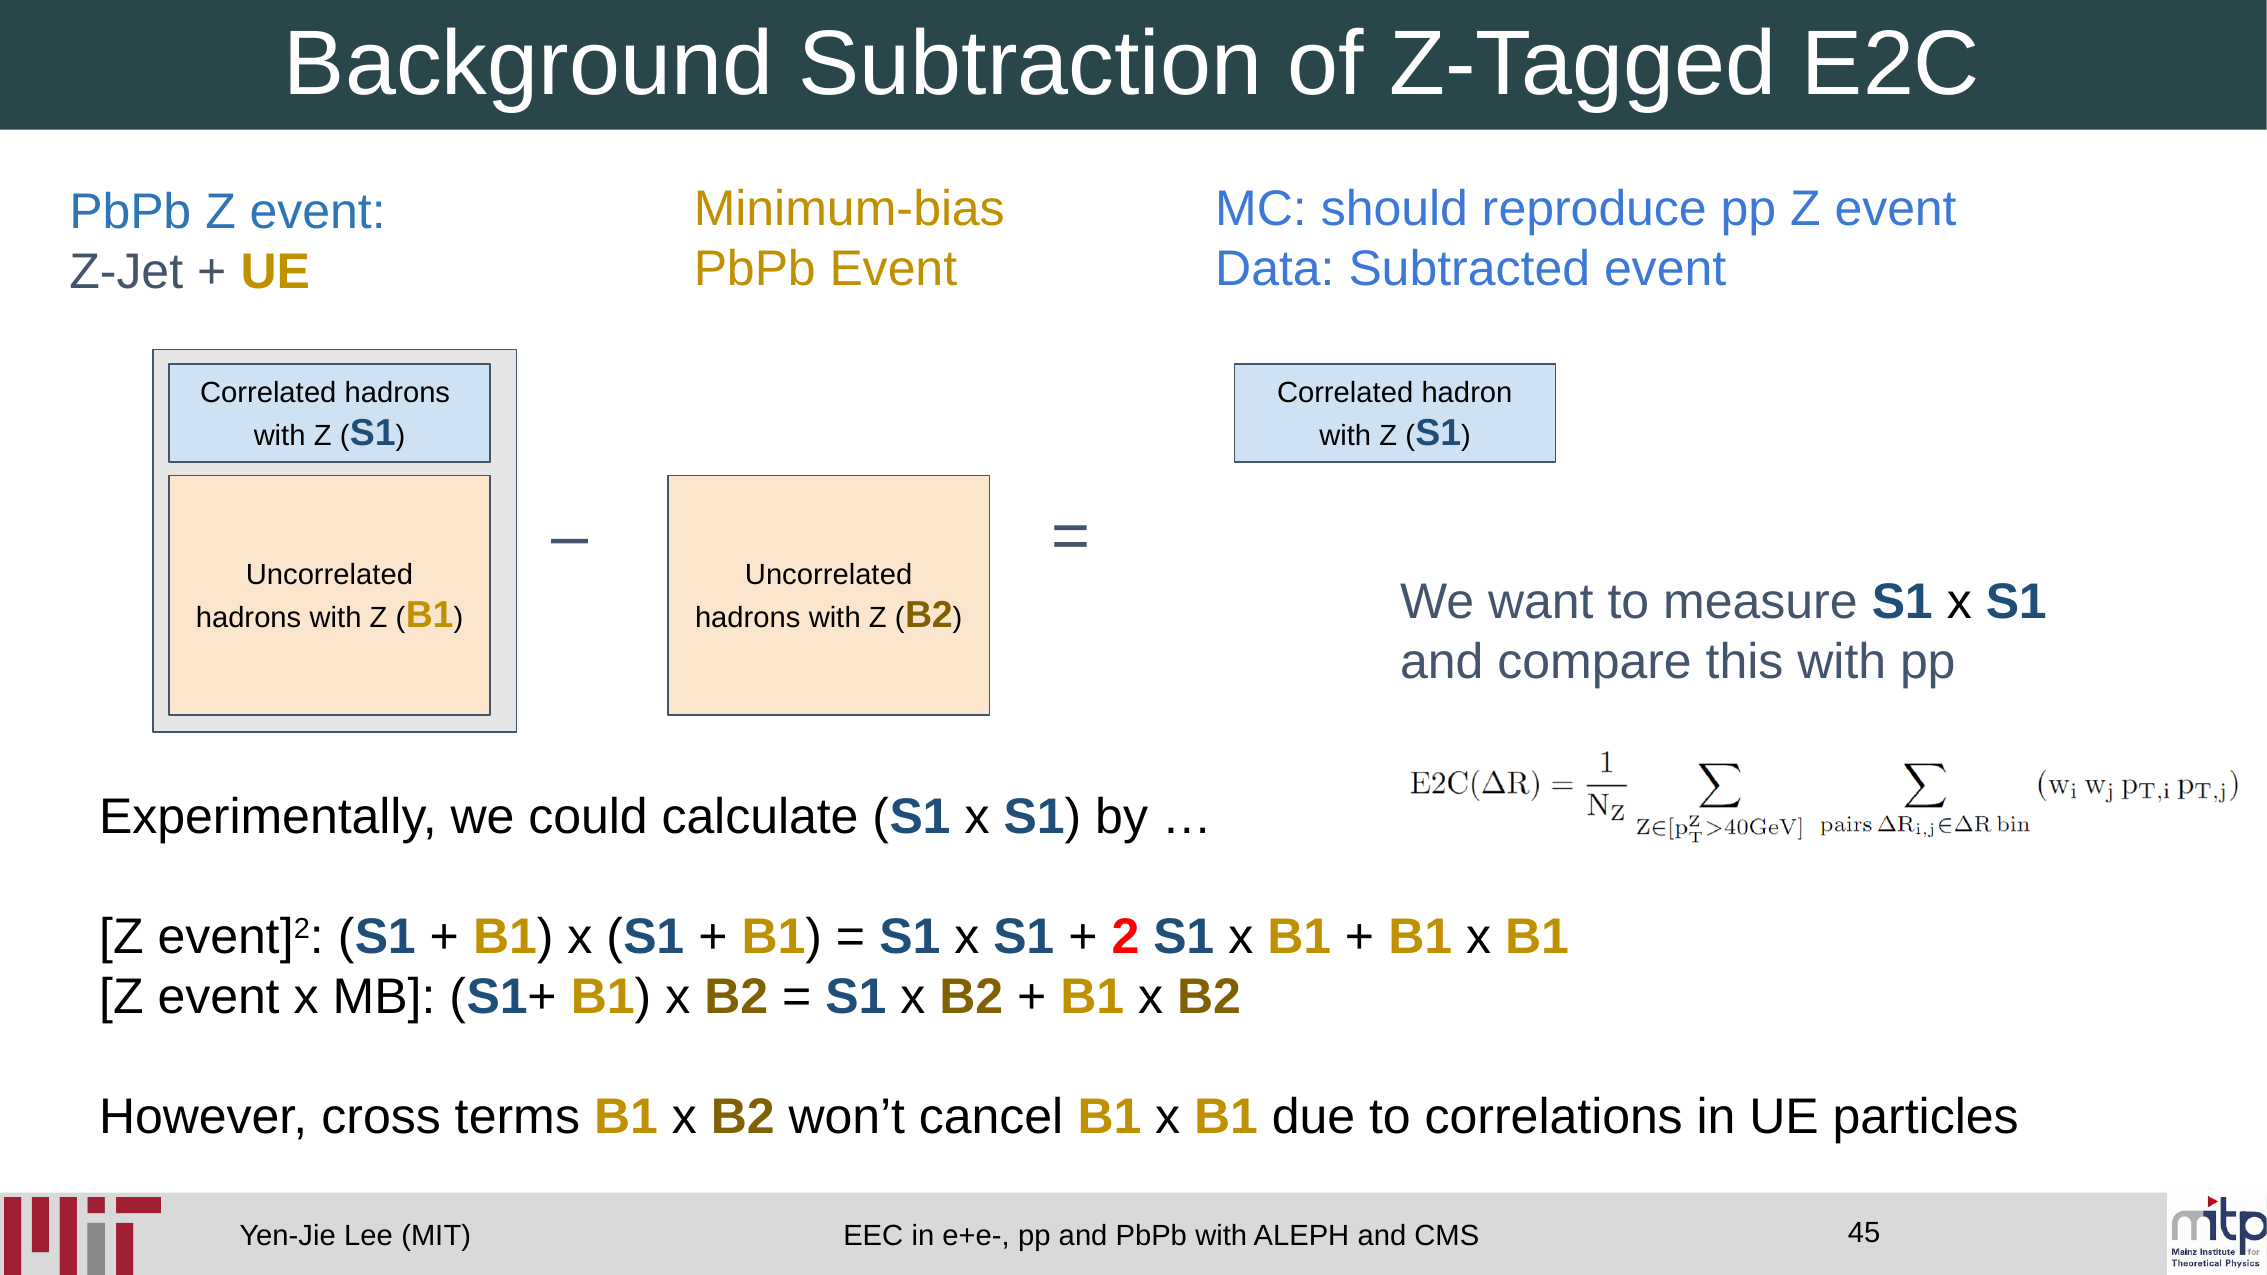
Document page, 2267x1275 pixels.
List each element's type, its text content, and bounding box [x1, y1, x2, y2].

title Background Subtraction of Z-Tagged E2C [0, 0, 2267, 130]
text_box Correlated hadron with Z (S1) [1234, 363, 1556, 463]
text_box Minimum-bias PbPb Event [671, 153, 1104, 319]
picture [1405, 747, 2240, 851]
slide_number 45 [1831, 1192, 2040, 1270]
text_box – = [492, 469, 1346, 595]
text_box Experimentally, we could calculate (S1 x S1) by … [Z event]2: (S1 + B1) x (S1 + B1) = S1 x S1 + 2 S1 x B1 + B1 x B1 [Z event x MB]: (S1+ B1) x B2 = S1 x B2 + B1 x B2 However, cross terms B1 x B2 won’t cancel B1 x B1 due to correlations in UE particles [84, 775, 2105, 1151]
picture [2167, 1191, 2267, 1275]
text_box Uncorrelated hadrons with Z (B2) [668, 595, 990, 716]
text_box Correlated hadrons with Z (S1) [168, 363, 491, 463]
footer EEC in e+e-, pp and PbPb with ALEPH and CMS [567, 1195, 1756, 1273]
text_box We want to measure S1 x S1 and compare this with pp [1377, 545, 2101, 712]
text_box MC: should reproduce pp Z event Data: Subtracted event [1192, 153, 2111, 319]
text_box PbPb Z event: Z-Jet + UE [46, 156, 564, 322]
text_box [152, 349, 517, 732]
picture [4, 1197, 161, 1275]
text_box Uncorrelated hadrons with Z (B1) [168, 475, 491, 716]
